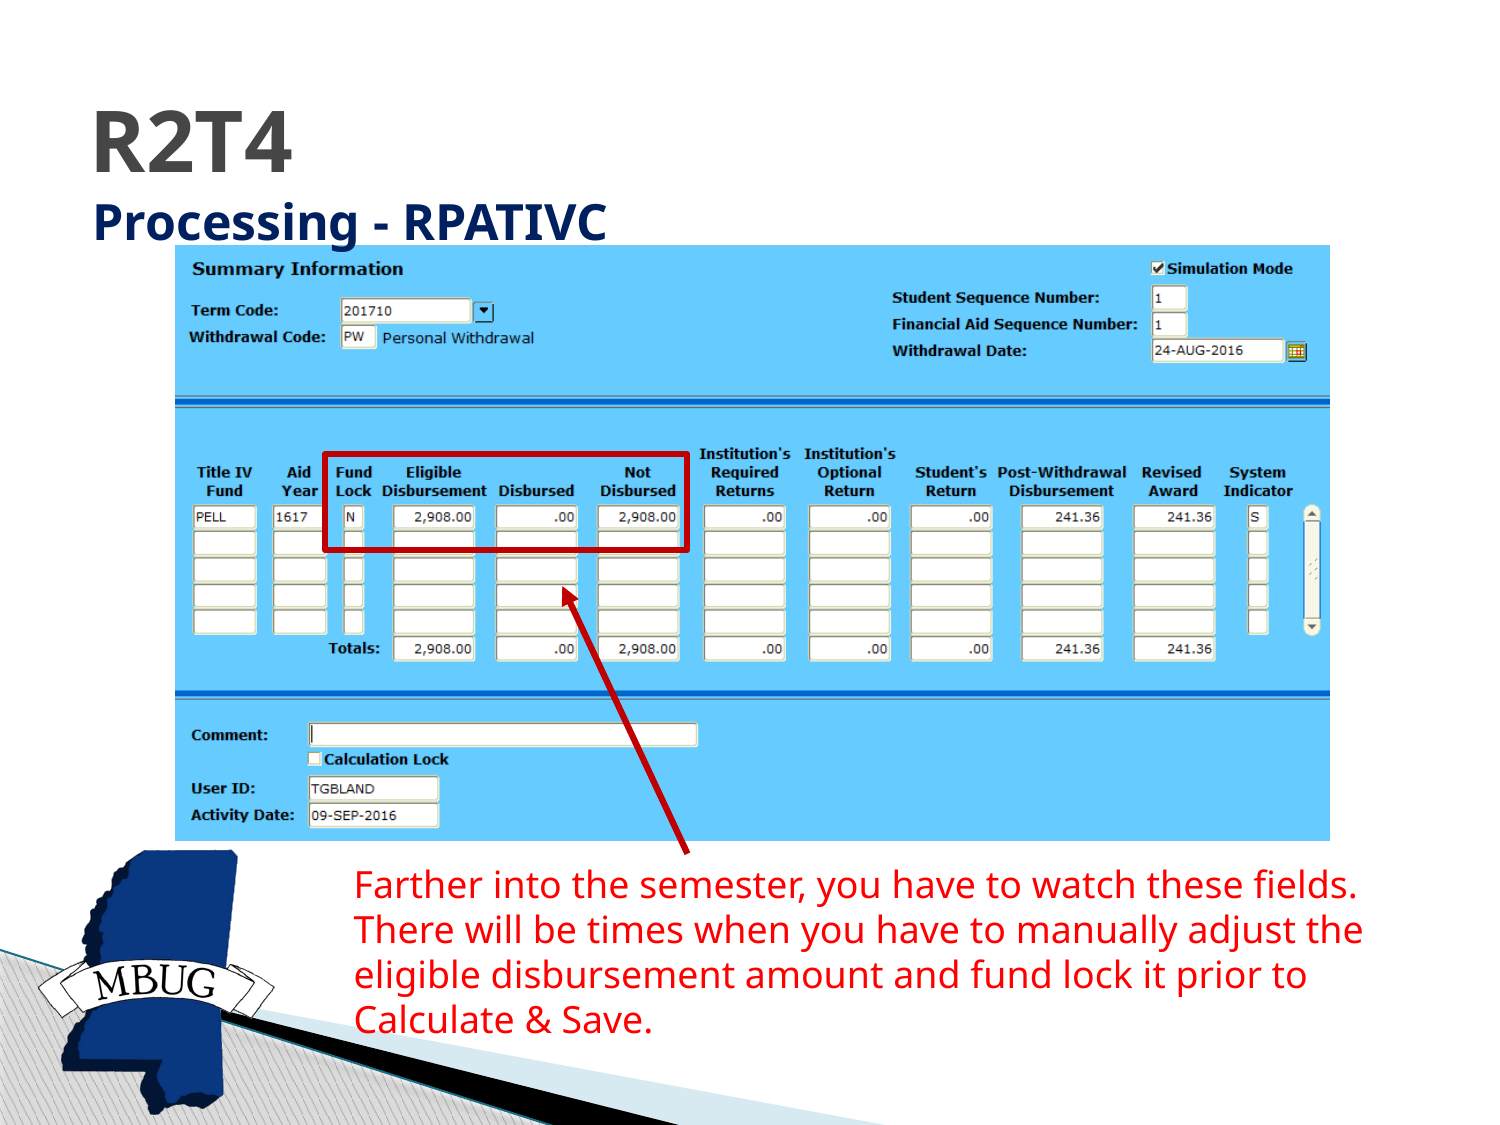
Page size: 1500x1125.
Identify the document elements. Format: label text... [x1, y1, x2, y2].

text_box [562, 585, 688, 854]
picture [175, 245, 1330, 841]
title R2T4 [75, 45, 1425, 233]
text_box Processing - RPATIVC [77, 183, 1428, 258]
picture [37, 849, 276, 1115]
text_box Farther into the semester, you have to watch these fields. There will be times when you have to manually adjust the eligible disbursement amount and fund lock it prior to Calculate & Save. [338, 853, 1429, 1049]
